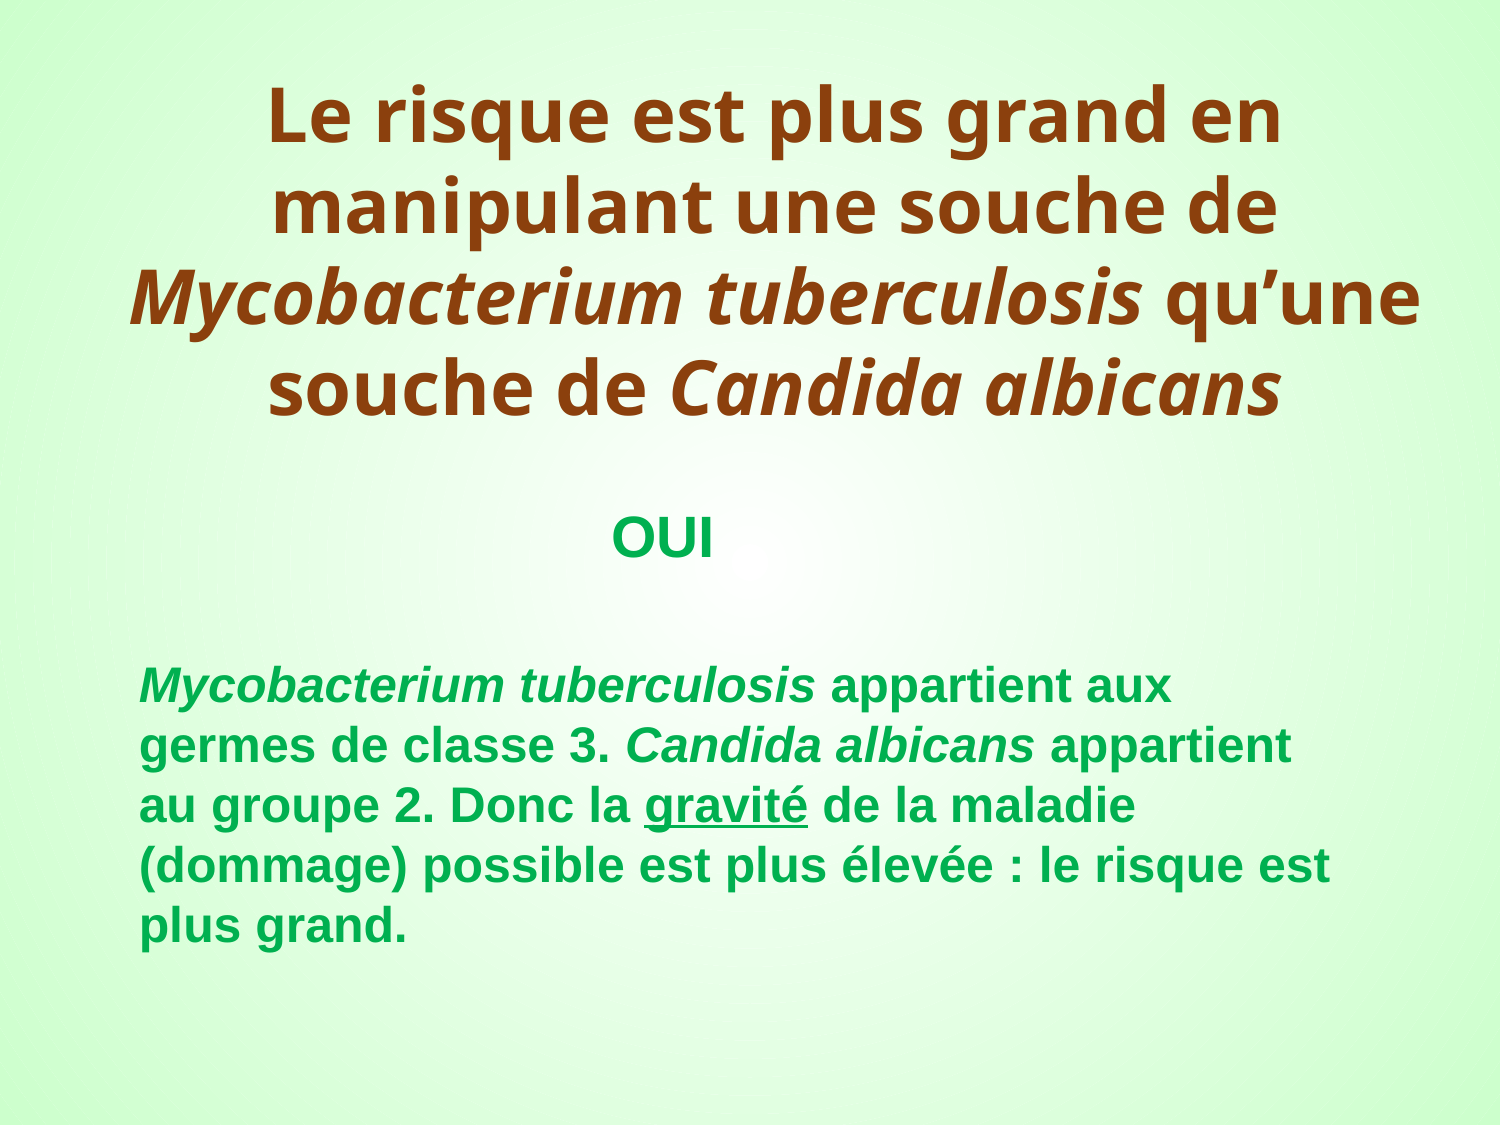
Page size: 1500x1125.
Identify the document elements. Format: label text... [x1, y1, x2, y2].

title Le risque est plus grand en manipulant une souche de Mycobacterium tuberculosis qu’une souche de Candida albicans [100, 0, 1451, 439]
text_box Mycobacterium tuberculosis appartient aux germes de classe 3. Candida albicans appartient au groupe 2. Donc la gravité de la maladie (dommage) possible est plus élevée : le risque est plus grand. [123, 645, 1365, 960]
text_box OUI [596, 491, 750, 577]
